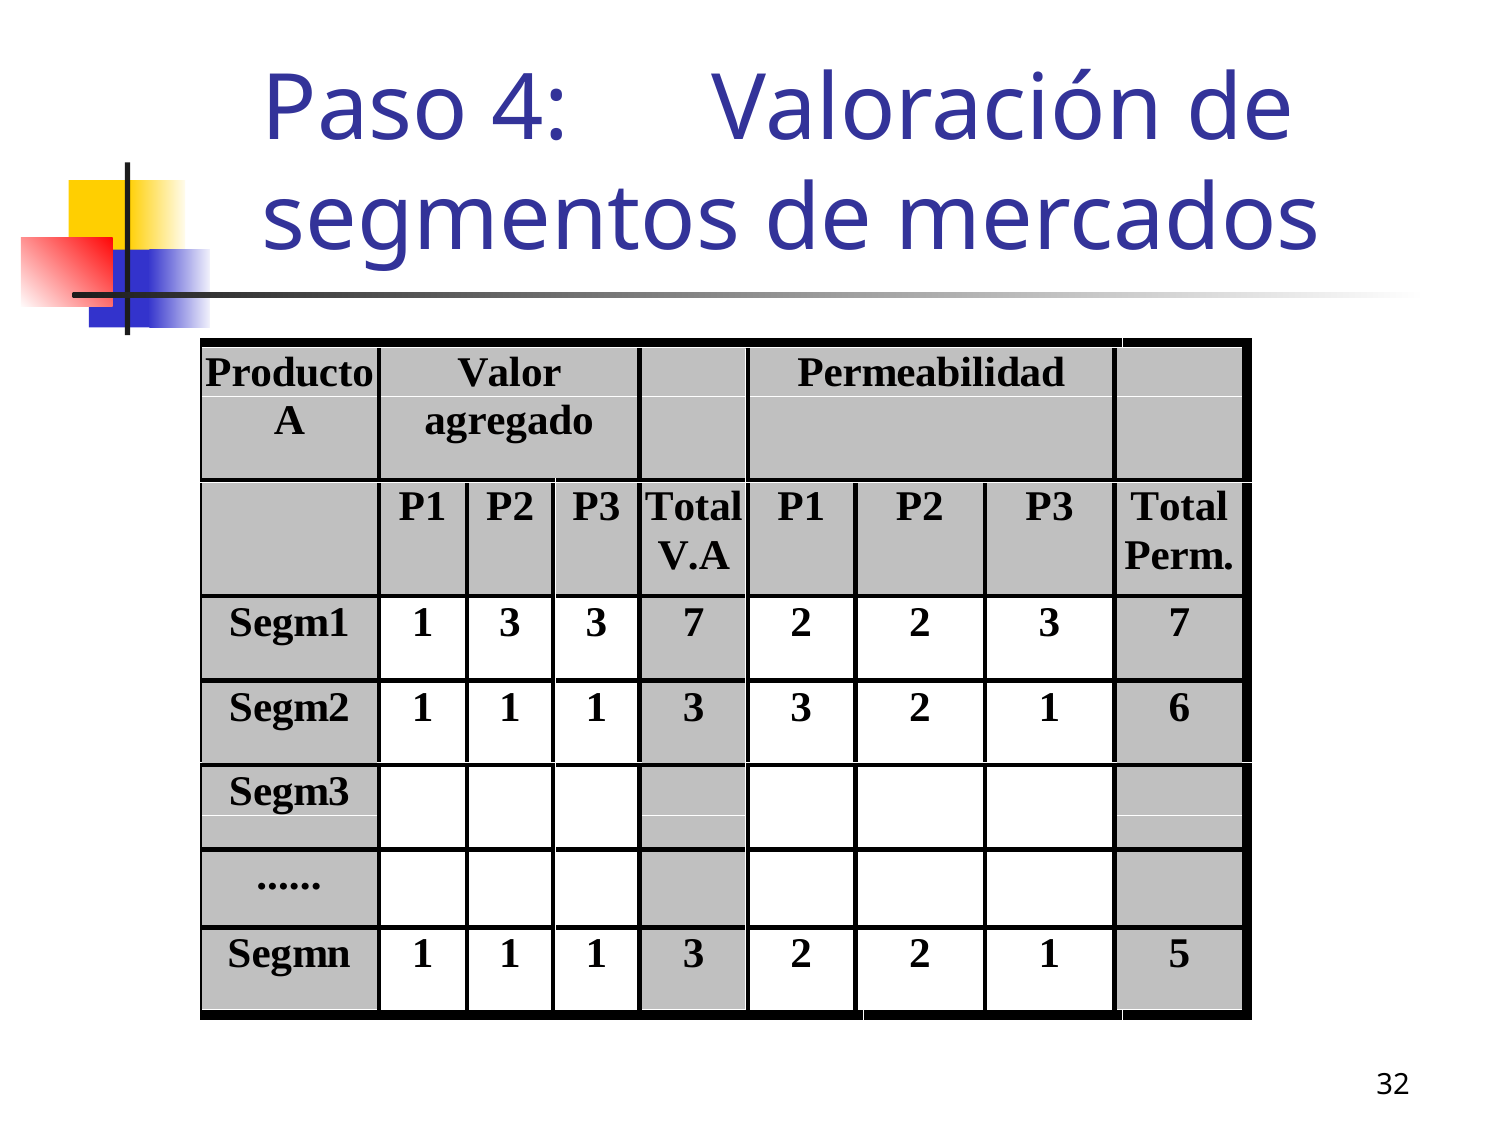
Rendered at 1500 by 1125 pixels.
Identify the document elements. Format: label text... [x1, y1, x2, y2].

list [199, 337, 1500, 1075]
title Paso 4: Valoración de segmentos de mercados [246, 87, 1500, 276]
slide_number 32 [1112, 1086, 1426, 1113]
